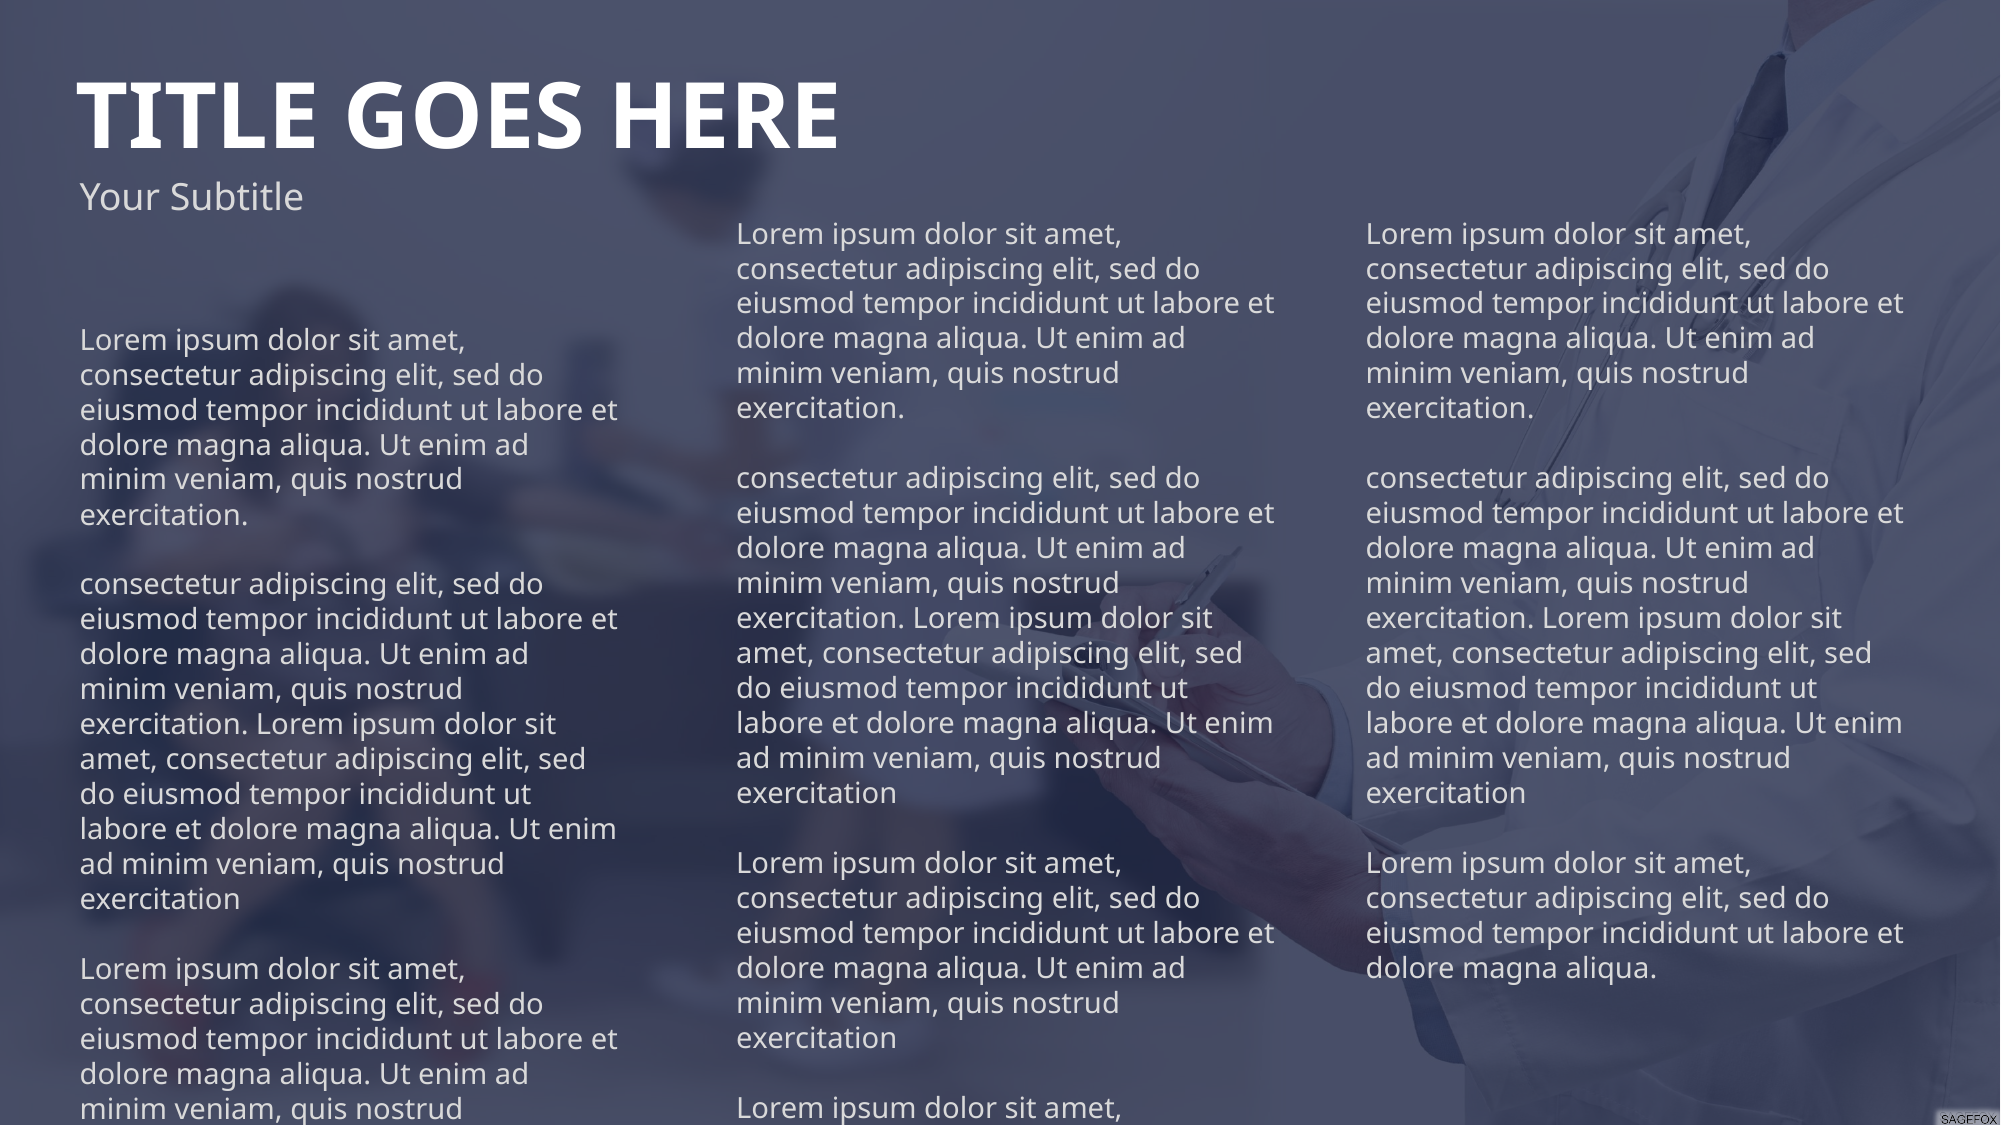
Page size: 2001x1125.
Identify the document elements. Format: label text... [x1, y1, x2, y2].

picture [1938, 1114, 1999, 1125]
text_box Lorem ipsum dolor sit amet, consectetur adipiscing elit, sed do eiusmod tempor incididunt ut labore et dolore magna aliqua. Ut enim ad minim veniam, quis nostrud exercitation. consectetur adipiscing elit, sed do eiusmod tempor incididunt ut labore et dolore magna aliqua. Ut enim ad minim veniam, quis nostrud exercitation. Lorem ipsum dolor sit amet, consectetur adipiscing elit, sed do eiusmod tempor incididunt ut labore et dolore magna aliqua. Ut enim ad minim veniam, quis nostrud exercitation Lorem ipsum dolor sit amet, consectetur adipiscing elit, sed do eiusmod tempor incididunt ut labore et dolore magna aliqua. Ut enim ad minim veniam, quis nostrud exercitation. [64, 313, 635, 1125]
text_box Lorem ipsum dolor sit amet, consectetur adipiscing elit, sed do eiusmod tempor incididunt ut labore et dolore magna aliqua. Ut enim ad minim veniam, quis nostrud exercitation. consectetur adipiscing elit, sed do eiusmod tempor incididunt ut labore et dolore magna aliqua. Ut enim ad minim veniam, quis nostrud exercitation. Lorem ipsum dolor sit amet, consectetur adipiscing elit, sed do eiusmod tempor incididunt ut labore et dolore magna aliqua. Ut enim ad minim veniam, quis nostrud exercitation Lorem ipsum dolor sit amet, consectetur adipiscing elit, sed do eiusmod tempor incididunt ut labore et dolore magna aliqua. Ut enim ad minim veniam, quis nostrud exercitation Lorem ipsum dolor sit amet, consectetur adipiscing elit, sed do eiusmod. [721, 207, 1292, 1125]
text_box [60, 49, 1020, 227]
text_box Lorem ipsum dolor sit amet, consectetur adipiscing elit, sed do eiusmod tempor incididunt ut labore et dolore magna aliqua. Ut enim ad minim veniam, quis nostrud exercitation. consectetur adipiscing elit, sed do eiusmod tempor incididunt ut labore et dolore magna aliqua. Ut enim ad minim veniam, quis nostrud exercitation. Lorem ipsum dolor sit amet, consectetur adipiscing elit, sed do eiusmod tempor incididunt ut labore et dolore magna aliqua. Ut enim ad minim veniam, quis nostrud exercitation Lorem ipsum dolor sit amet, consectetur adipiscing elit, sed do eiusmod tempor incididunt ut labore et dolore magna aliqua. [1350, 207, 1921, 992]
